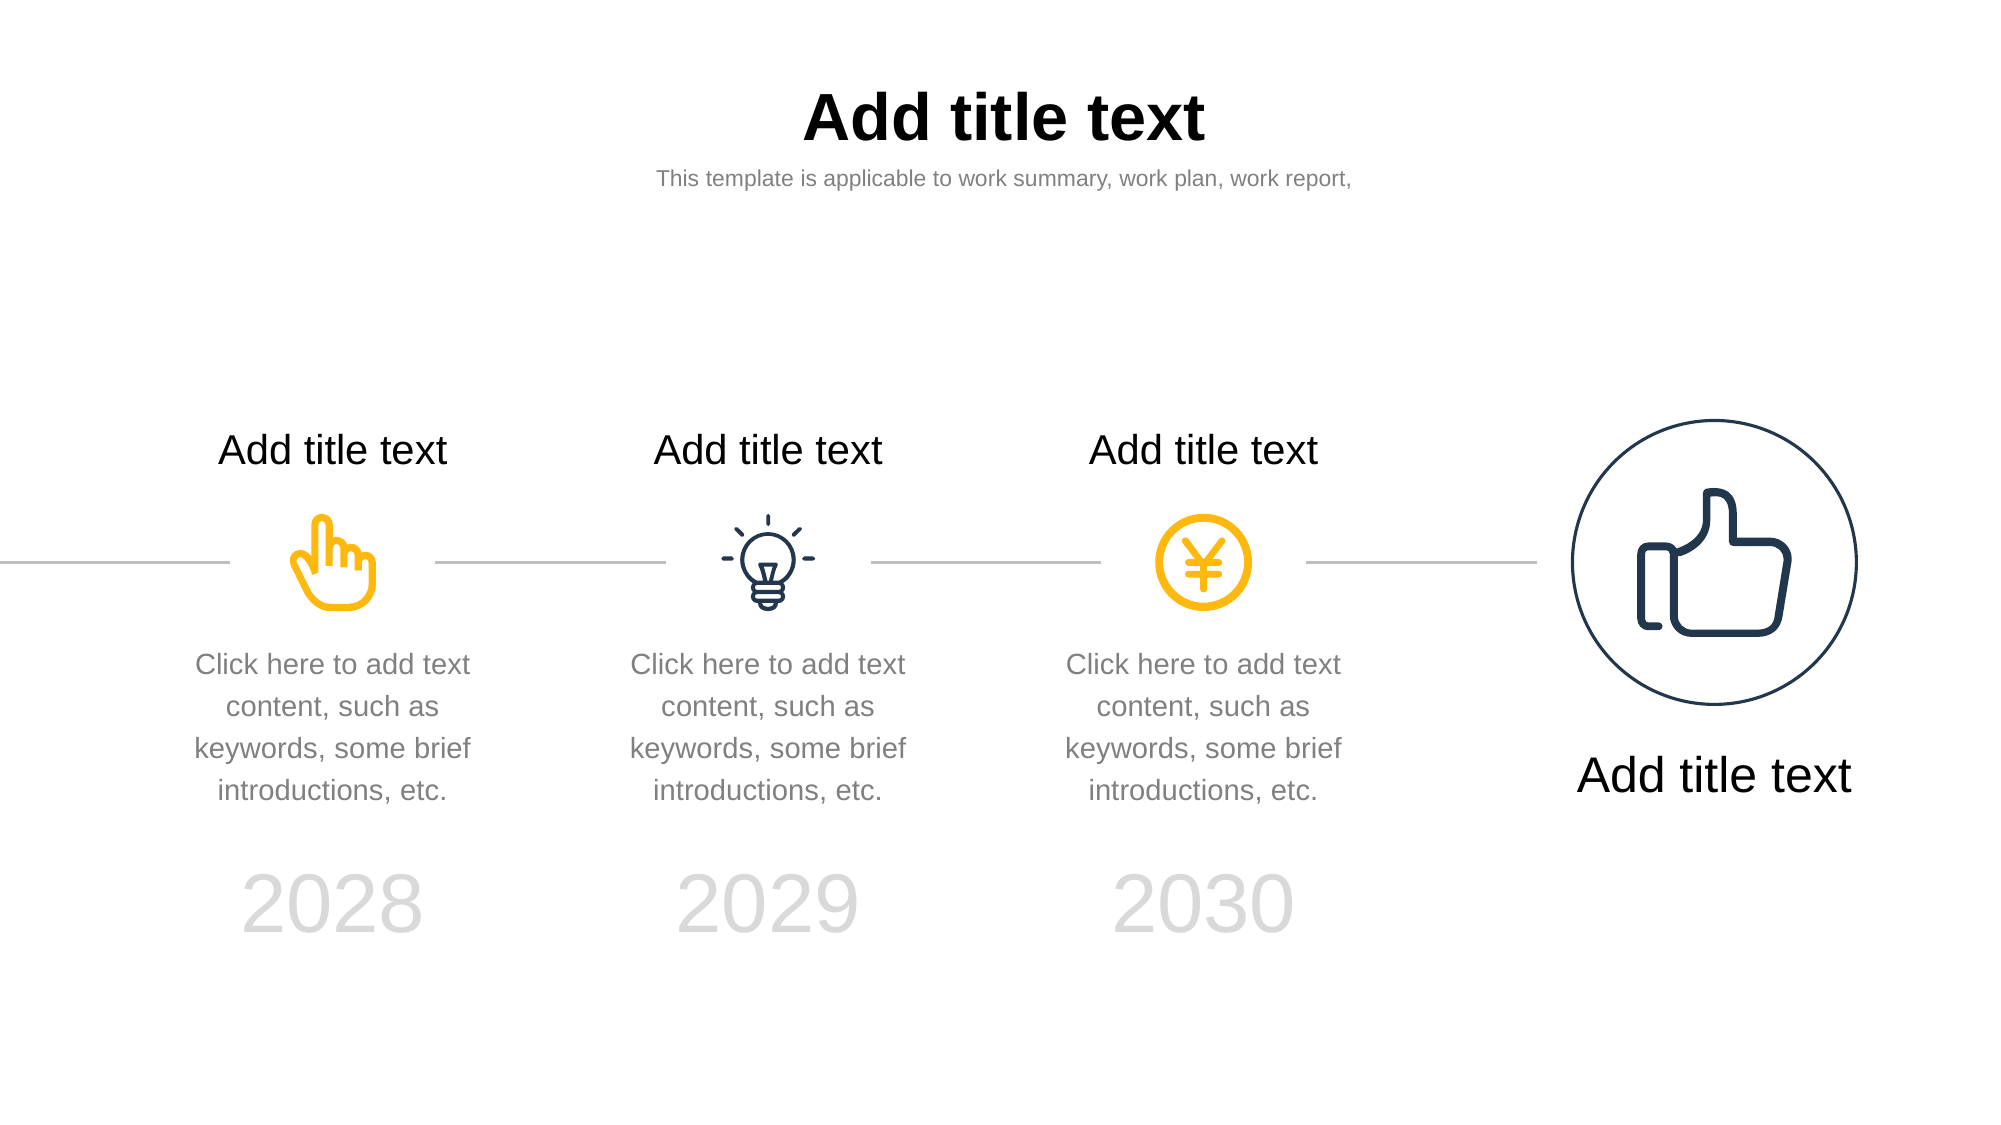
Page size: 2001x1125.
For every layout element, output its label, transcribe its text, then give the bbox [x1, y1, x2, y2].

text_box Click here to add text content, such as keywords, some brief introductions, etc. [578, 630, 958, 814]
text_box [544, 66, 1464, 196]
text_box 2029 [660, 841, 876, 957]
text_box 2030 [1096, 841, 1312, 957]
text_box Click here to add text content, such as keywords, some brief introductions, etc. [143, 630, 523, 814]
text_box Add title text [1074, 415, 1334, 481]
text_box [1637, 487, 1792, 637]
text_box [1155, 513, 1253, 612]
text_box 2028 [225, 841, 441, 957]
text_box [791, 527, 802, 537]
text_box [802, 556, 816, 561]
text_box Add title text [638, 415, 898, 481]
text_box Add title text [203, 415, 463, 481]
text_box [1571, 419, 1858, 706]
text_box Click here to add text content, such as keywords, some brief introductions, etc. [1014, 630, 1393, 814]
text_box [289, 513, 376, 612]
text_box [734, 527, 745, 537]
text_box Add title text [1562, 735, 1868, 810]
text_box [721, 556, 734, 561]
text_box [740, 532, 796, 612]
text_box [766, 513, 771, 527]
